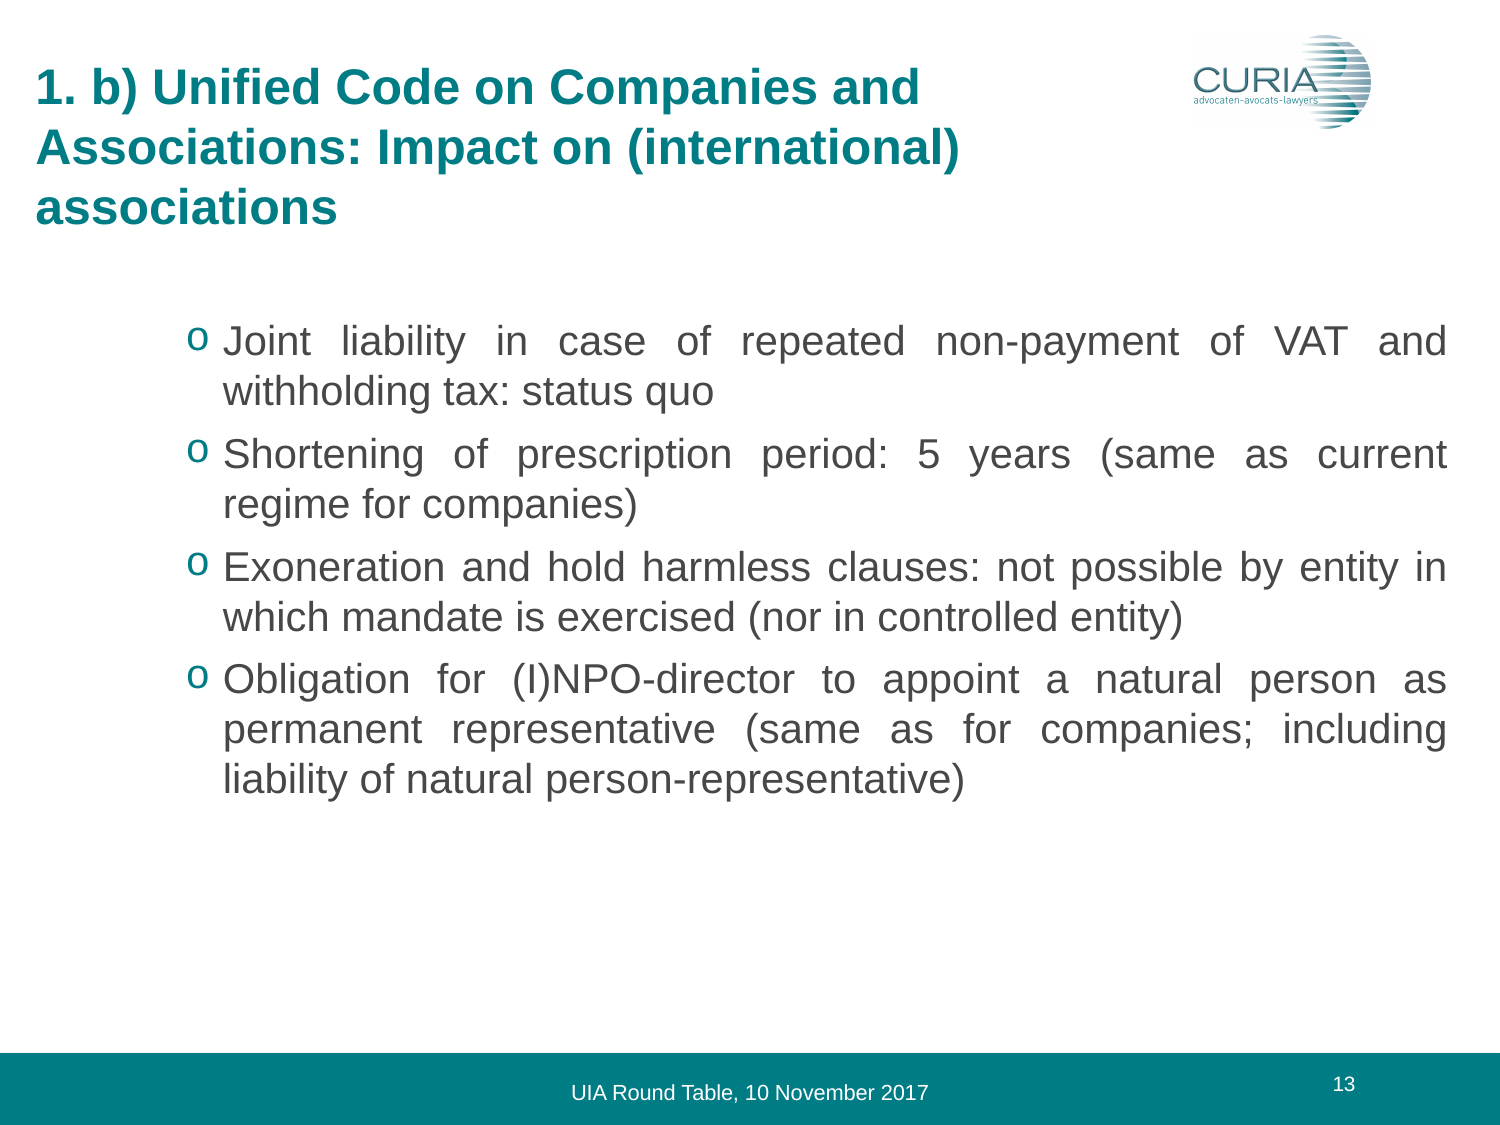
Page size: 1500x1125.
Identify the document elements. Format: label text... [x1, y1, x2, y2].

slide_number 13 [1198, 1053, 1371, 1114]
picture [1191, 35, 1371, 129]
title 1. b) Unified Code on Companies and Associations: Impact on (international) associations [20, 46, 1230, 244]
list Joint liability in case of repeated non-payment of VAT and withholding tax: status quo Shortening of prescription period: 5 years (same as current regime for companies) Exoneration and hold harmless clauses: not possible by entity in which mandate is exercised (nor in controlled entity) Obligation for (I)NPO-director to appoint a natural person as permanent representative (same as for companies; including liability of natural person-representative) [20, 243, 1464, 1035]
